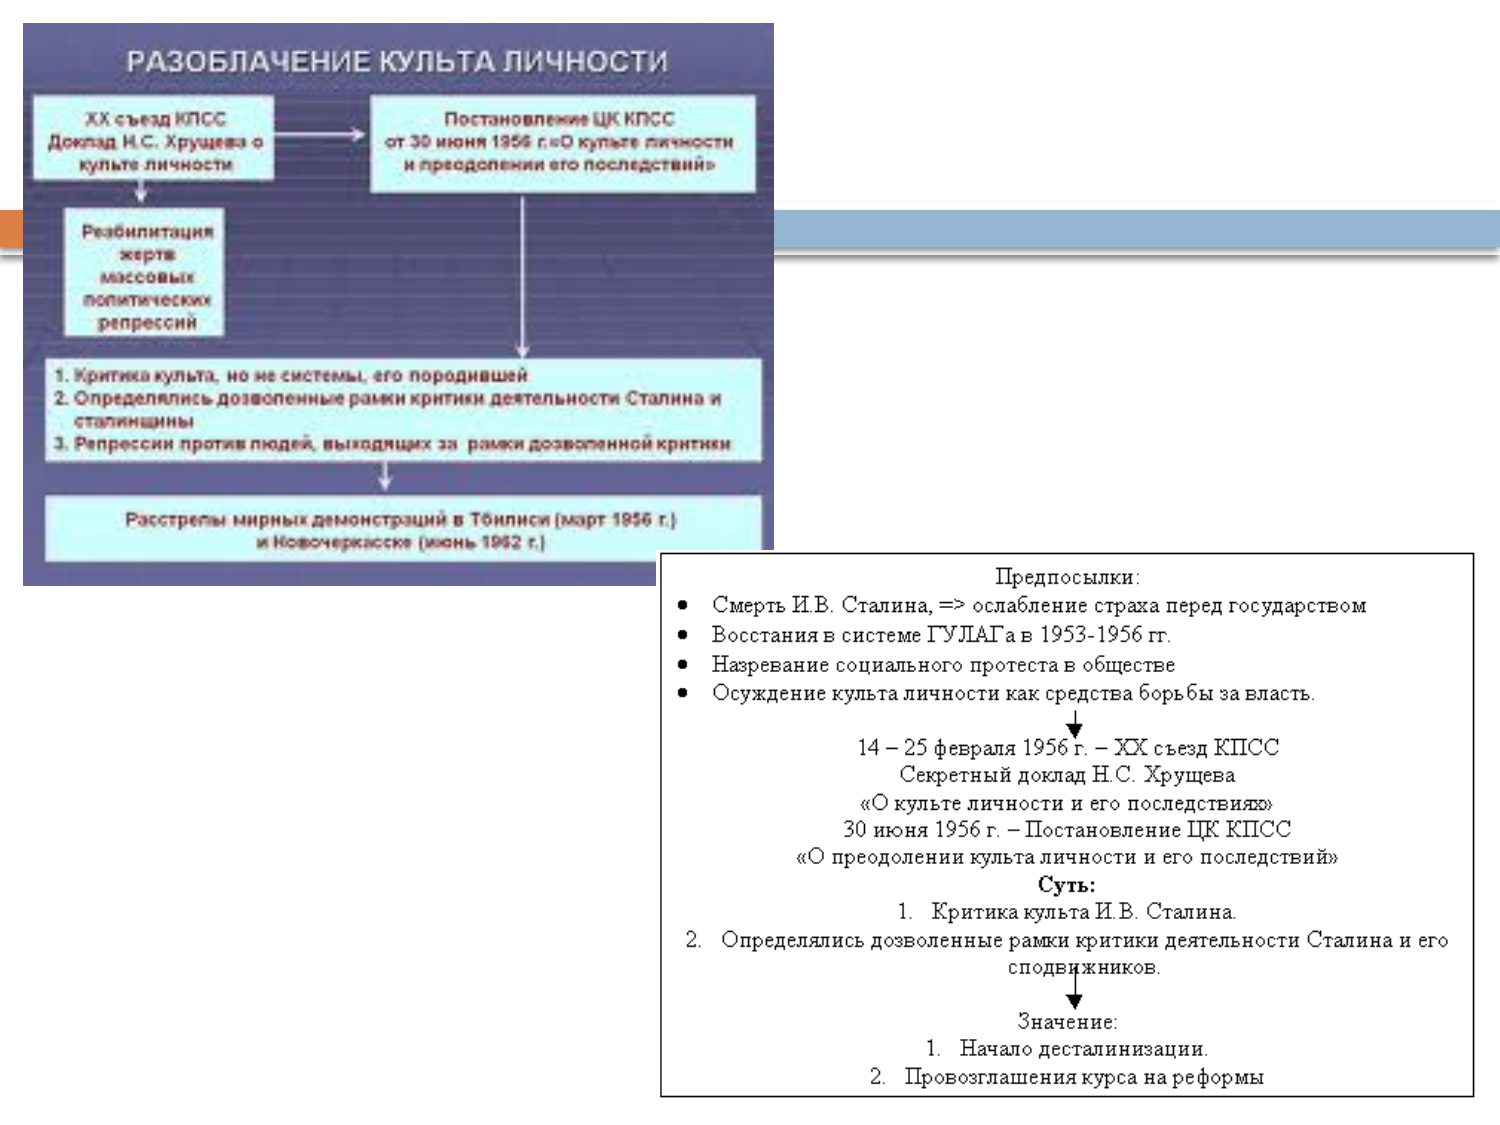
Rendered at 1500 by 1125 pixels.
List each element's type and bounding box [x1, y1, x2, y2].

picture [655, 550, 1480, 1102]
list [23, 23, 774, 586]
